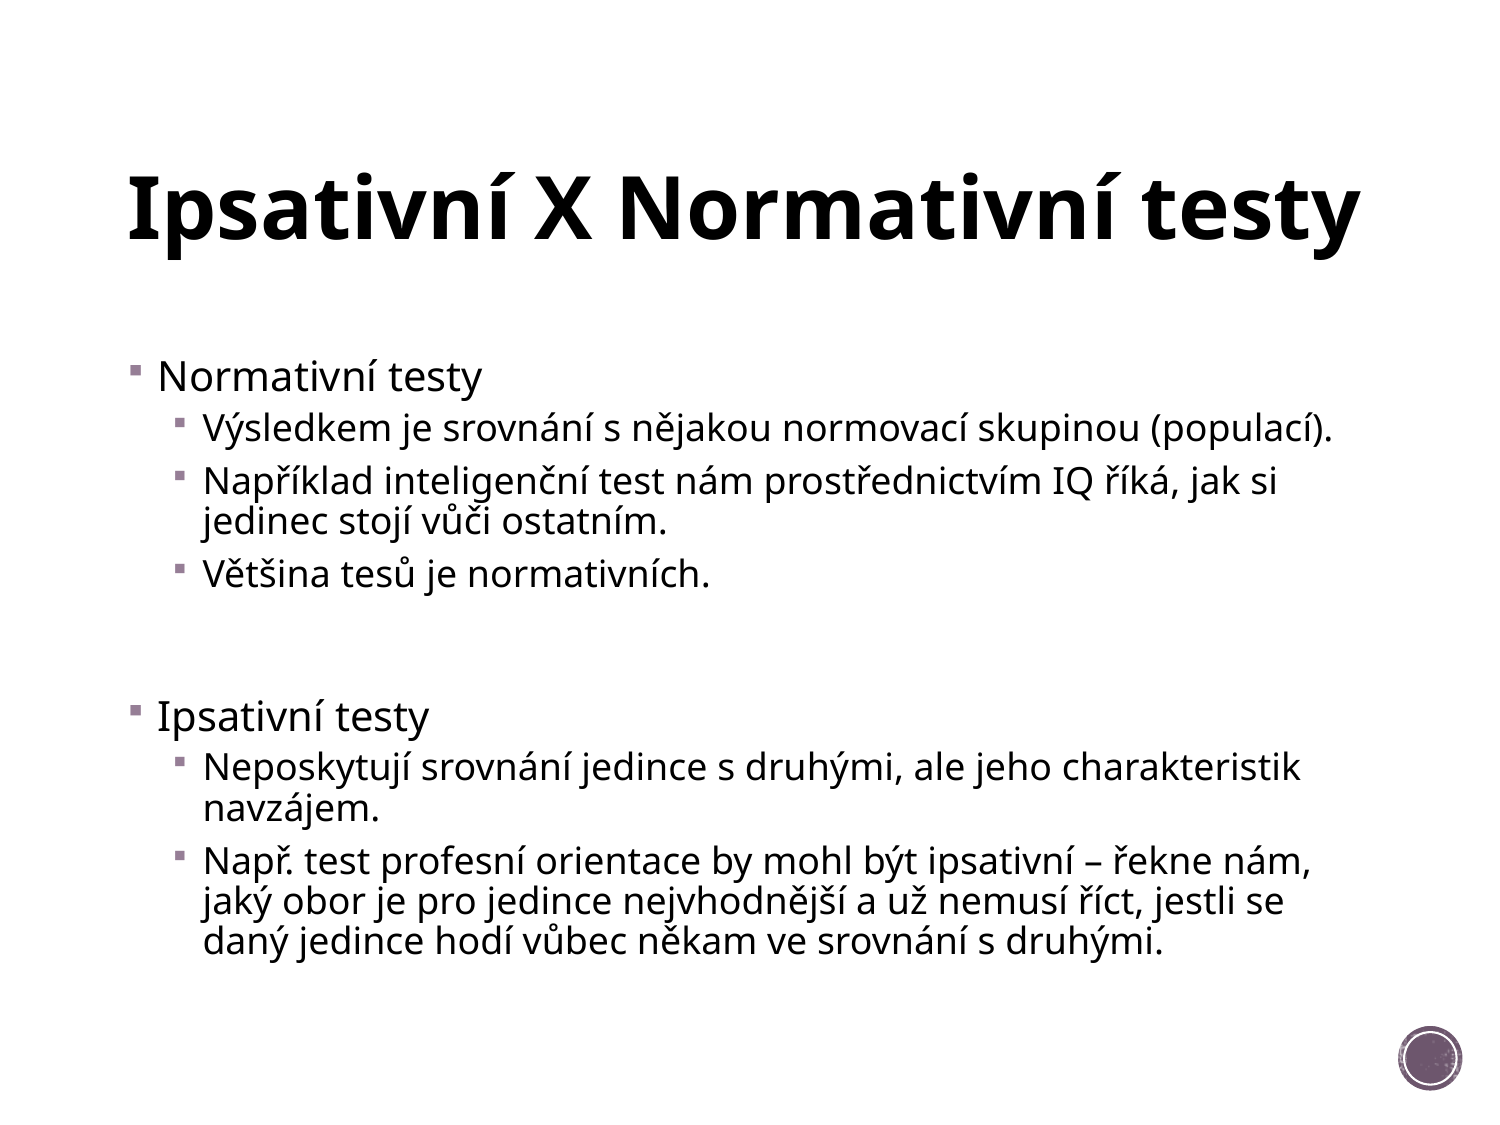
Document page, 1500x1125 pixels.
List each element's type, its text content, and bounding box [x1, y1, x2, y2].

list Normativní testy Výsledkem je srovnání s nějakou normovací skupinou (populací). Například inteligenční test nám prostřednictvím IQ říká, jak si jedinec stojí vůči ostatním. Většina tesů je normativních. Ipsativní testy Neposkytují srovnání jedince s druhými, ale jeho charakteristik navzájem. Např. test profesní orientace by mohl být ipsativní – řekne nám, jaký obor je pro jedince nejvhodnější a už nemusí říct, jestli se daný jedince hodí vůbec někam ve srovnání s druhými. [112, 348, 1388, 1013]
title Ipsativní X Normativní testy [112, 79, 1388, 344]
